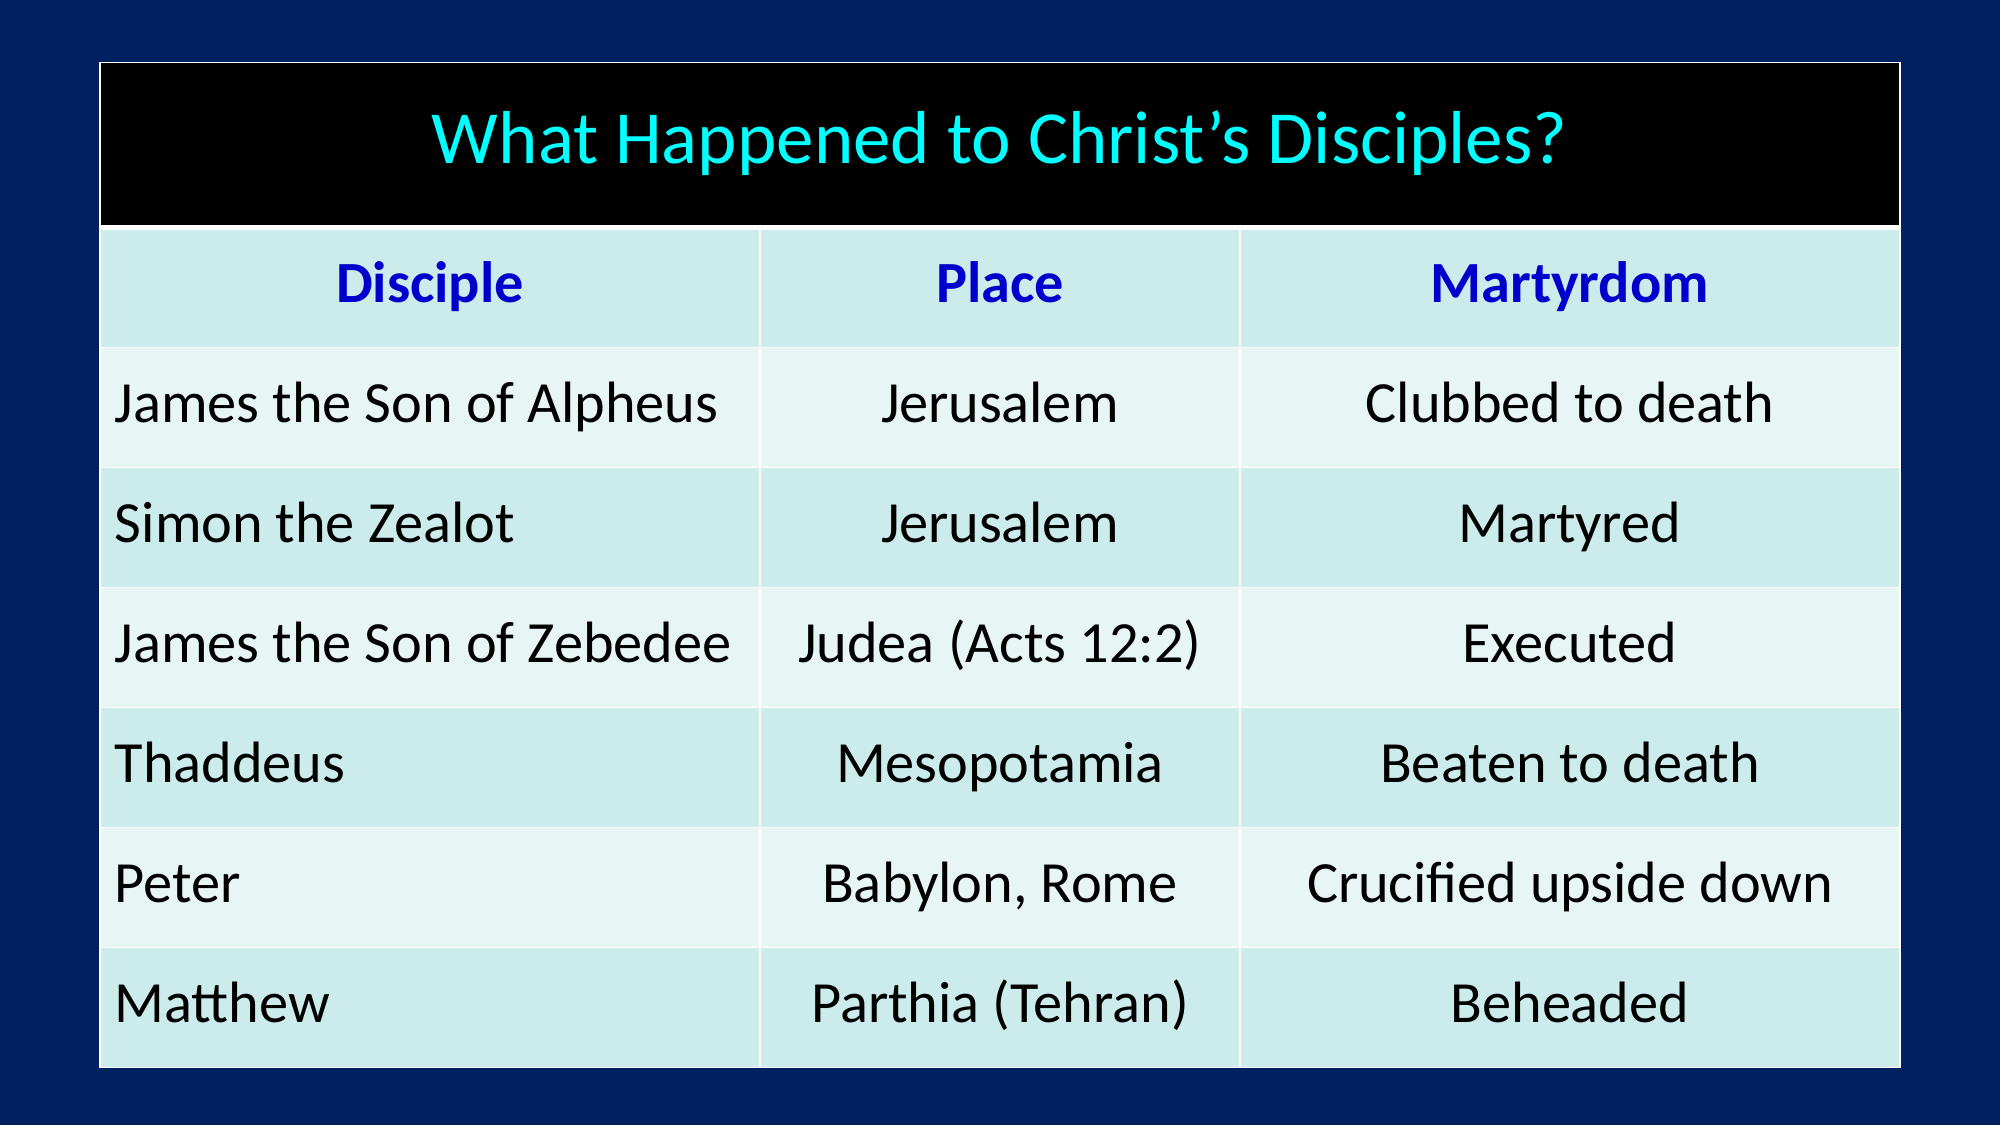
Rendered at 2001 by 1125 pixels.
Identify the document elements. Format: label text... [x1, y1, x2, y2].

table_cell Beaten to death [1241, 708, 1899, 827]
table_cell Executed [1241, 588, 1899, 707]
table_cell Babylon, Rome [761, 828, 1239, 947]
table_cell Martyred [1241, 468, 1899, 587]
table_cell James the Son of Alpheus [101, 348, 759, 467]
table_cell Place [761, 230, 1239, 347]
table_cell Beheaded [1241, 948, 1899, 1067]
table_cell Peter [101, 828, 759, 947]
table_cell Martyrdom [1241, 230, 1899, 347]
table_cell Parthia (Tehran) [761, 948, 1239, 1067]
table_cell Clubbed to death [1241, 348, 1899, 467]
table_cell Jerusalem [761, 468, 1239, 587]
table_cell Thaddeus [101, 708, 759, 827]
table_cell Matthew [101, 948, 759, 1067]
table_header What Happened to Christ’s Disciples? [101, 63, 1899, 225]
table_cell Mesopotamia [761, 708, 1239, 827]
table_cell Disciple [101, 230, 759, 347]
table_cell Crucified upside down [1241, 828, 1899, 947]
table_cell James the Son of Zebedee [101, 588, 759, 707]
table_cell Simon the Zealot [101, 468, 759, 587]
table_cell Jerusalem [761, 348, 1239, 467]
table_cell Judea (Acts 12:2) [761, 588, 1239, 707]
